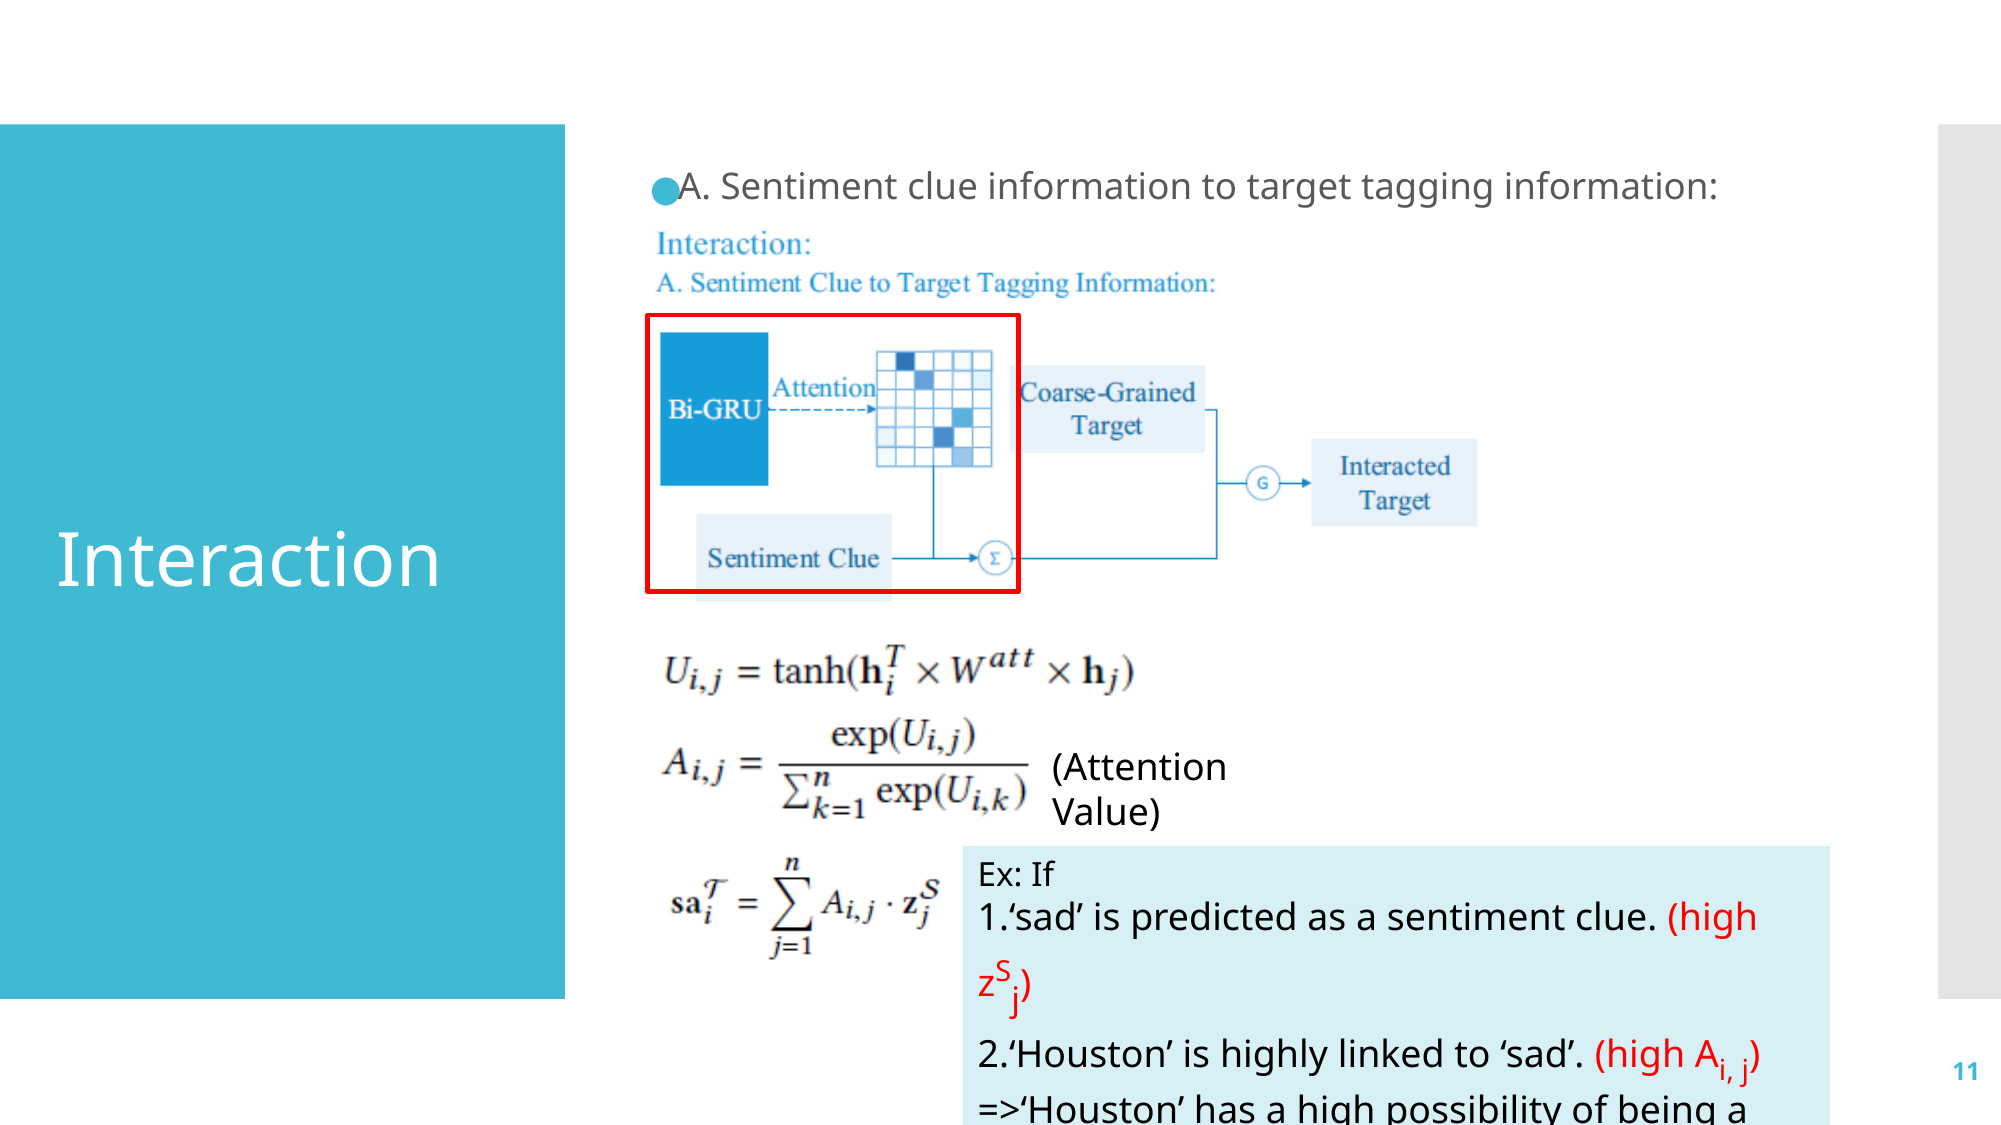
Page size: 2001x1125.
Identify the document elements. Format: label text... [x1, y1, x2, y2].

picture [634, 843, 963, 983]
slide_number 11 [1744, 1042, 1996, 1103]
title Interaction [41, 184, 525, 940]
text_box (Attention Value) [1037, 734, 1337, 840]
list A. Sentiment clue information to target tagging information: [634, 141, 1768, 234]
picture [634, 209, 1498, 831]
text_box Ex: If 1.‘sad’ is predicted as a sentiment clue. (high zSj) 2.‘Houston’ is highly linked to ‘sad’. (high Ai, j) =>‘Houston’ has a high possibility of being a target. [962, 845, 1831, 1125]
